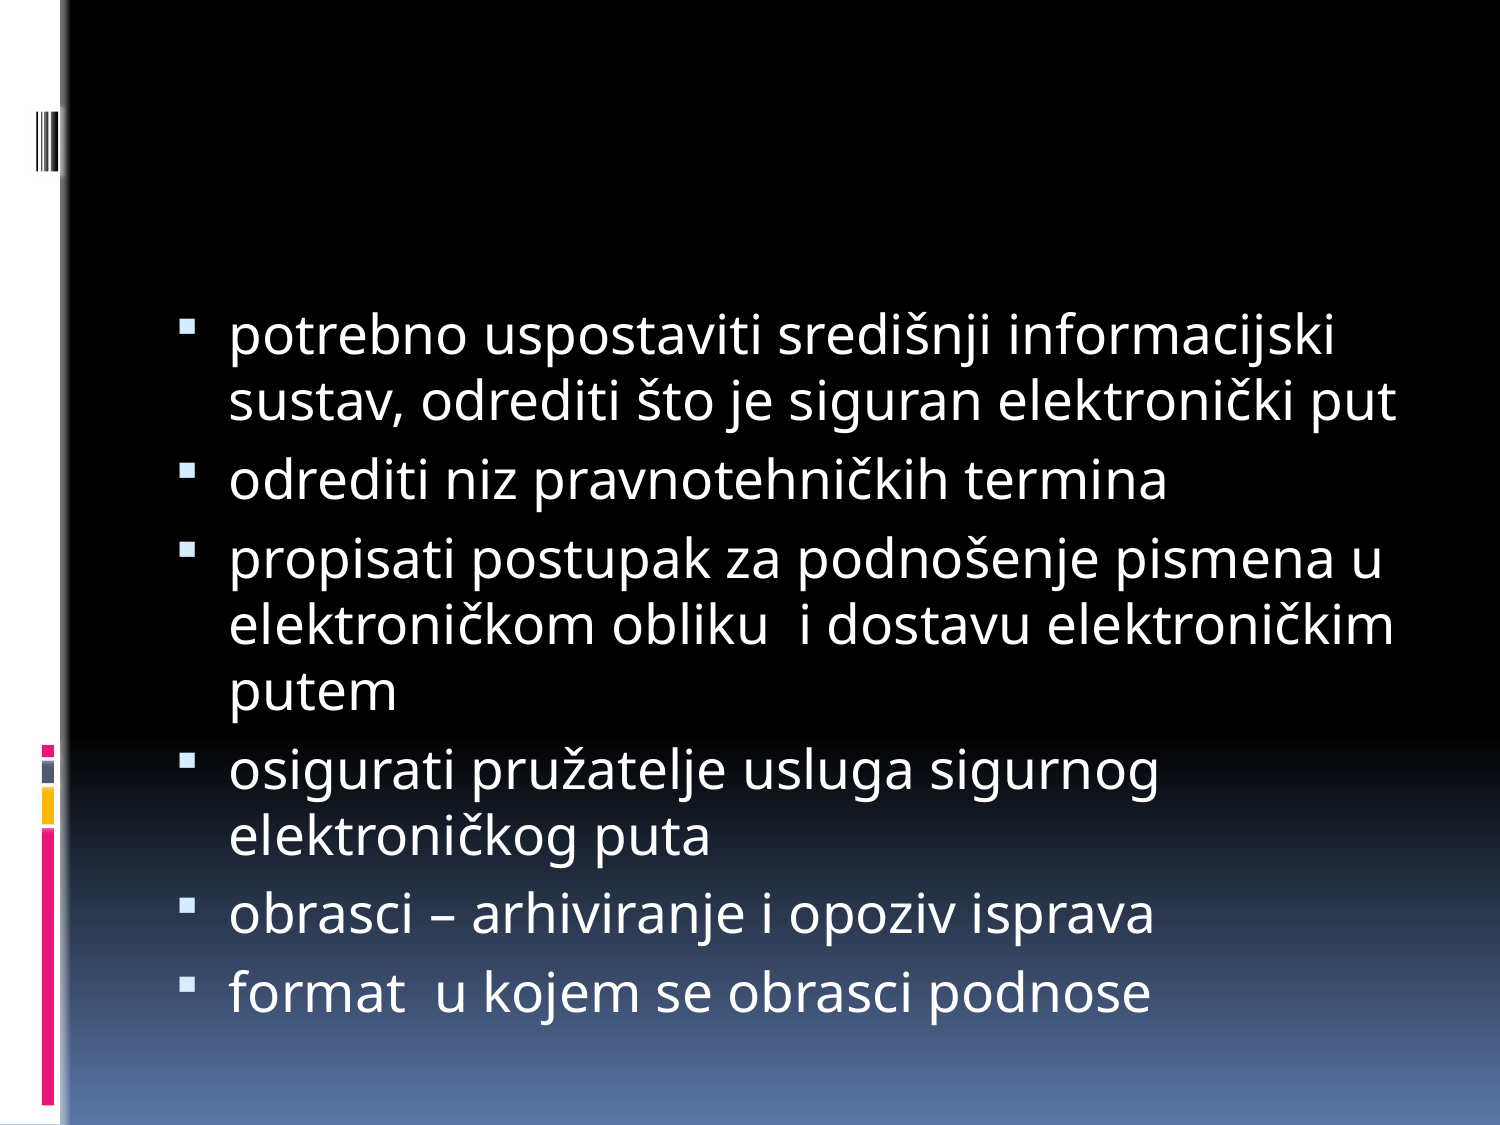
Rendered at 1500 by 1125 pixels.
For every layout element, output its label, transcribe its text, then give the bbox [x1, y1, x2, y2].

list potrebno uspostaviti središnji informacijski sustav, odrediti što je siguran elektronički put odrediti niz pravnotehničkih termina propisati postupak za podnošenje pismena u elektroničkom obliku i dostavu elektroničkim putem osigurati pružatelje usluga sigurnog elektroničkog puta obrasci – arhiviranje i opoziv isprava format u kojem se obrasci podnose [150, 292, 1425, 1043]
